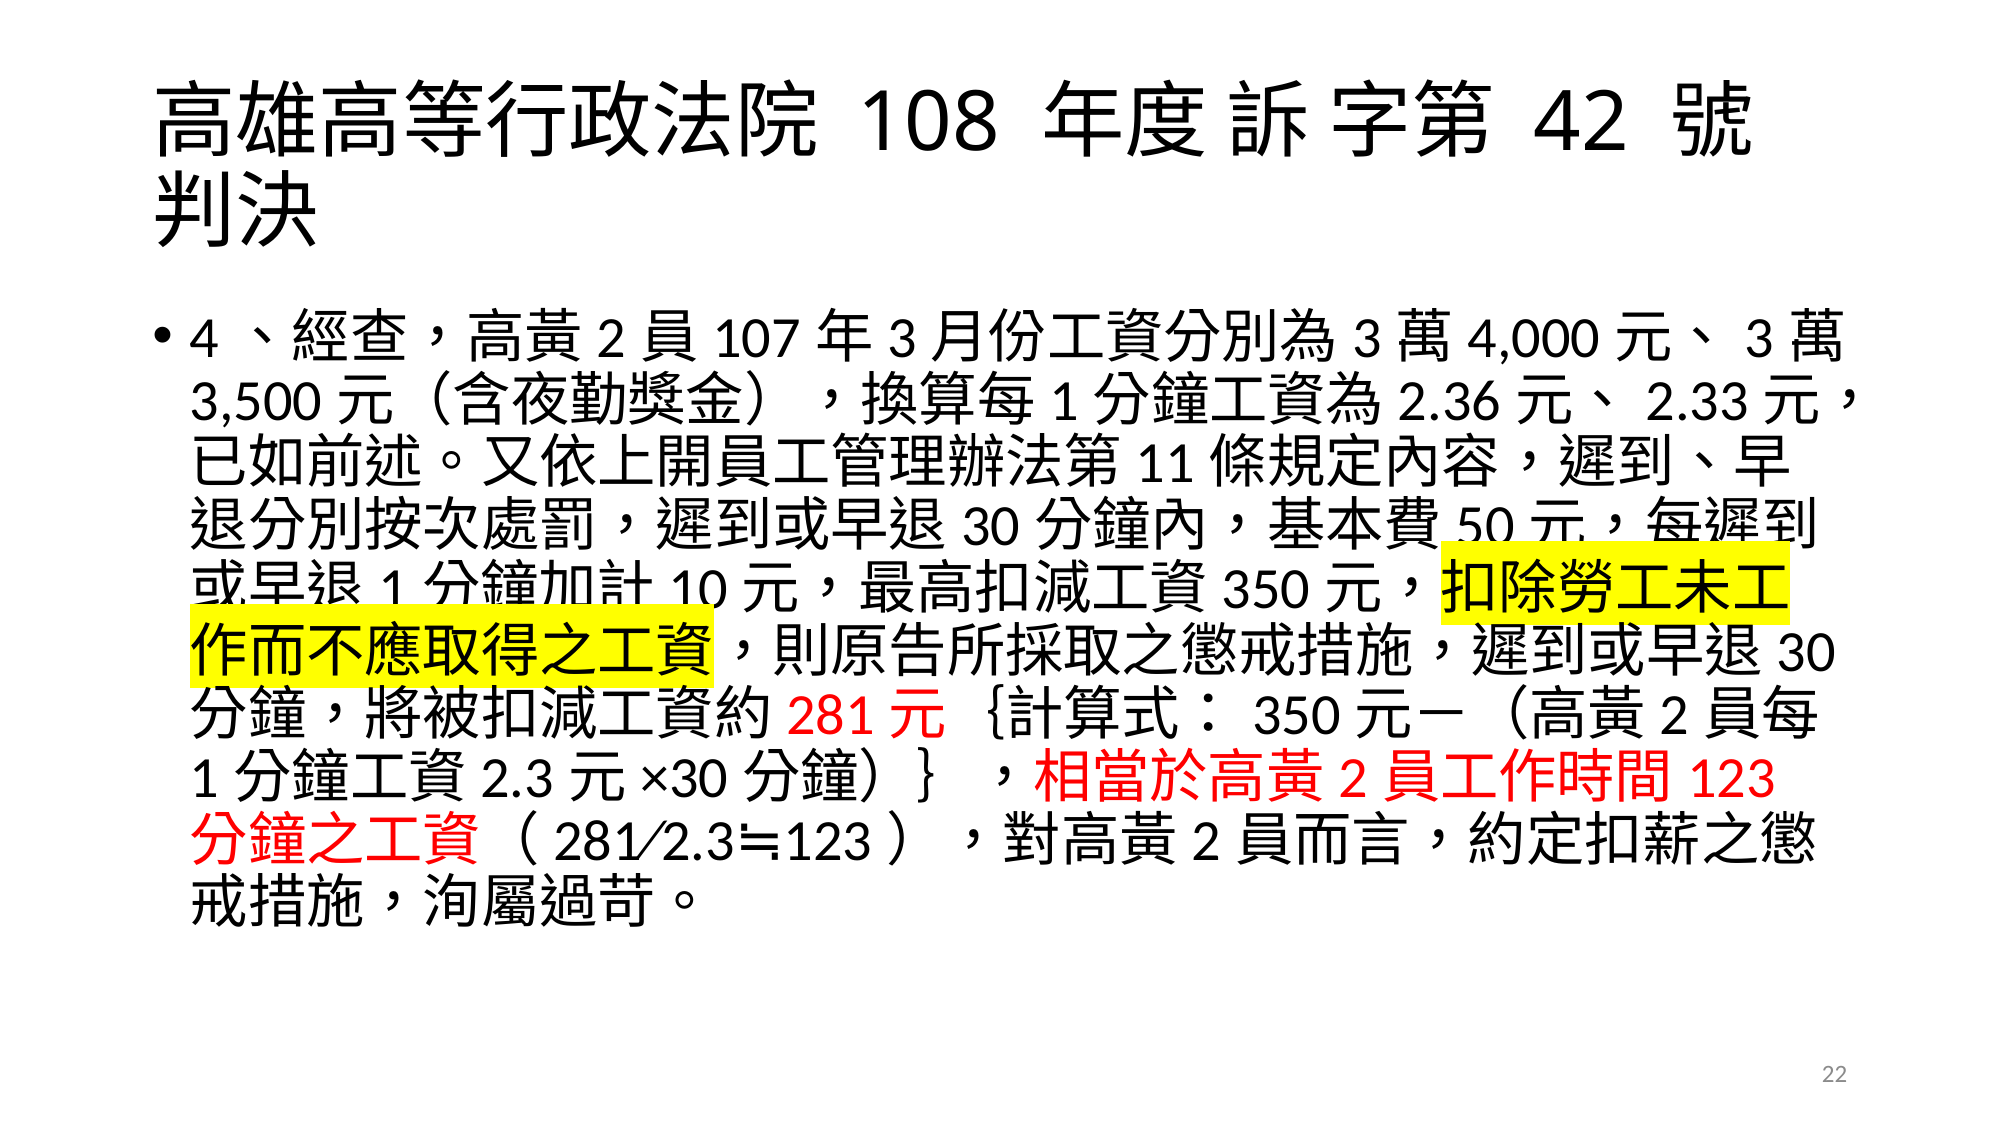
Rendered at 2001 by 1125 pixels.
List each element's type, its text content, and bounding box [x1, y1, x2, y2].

title 高雄高等行政法院 108 年度 訴 字第 42 號 判決 [137, 59, 1863, 278]
list 4、經查，高黃2員107年3月份工資分別為3萬4,000元、3萬3,500元（含夜勤獎金），換算每1分鐘工資為2.36元、2.33元，已如前述。又依上開員工管理辦法第11條規定內容，遲到、早退分別按次處罰，遲到或早退30分鐘內，基本費50元，每遲到或早退1分鐘加計10元，最高扣減工資350元，扣除勞工未工作而不應取得之工資，則原告所採取之懲戒措施，遲到或早退30分鐘，將被扣減工資約281元｛計算式：350元－（高黃2員每1分鐘工資2.3元×30分鐘）｝，相當於高黃2員工作時間123分鐘之工資（281∕2.3≒123），對高黃2員而言，約定扣薪之懲戒措施，洵屬過苛。 [137, 299, 1863, 1014]
slide_number 22 [1412, 1042, 1863, 1103]
